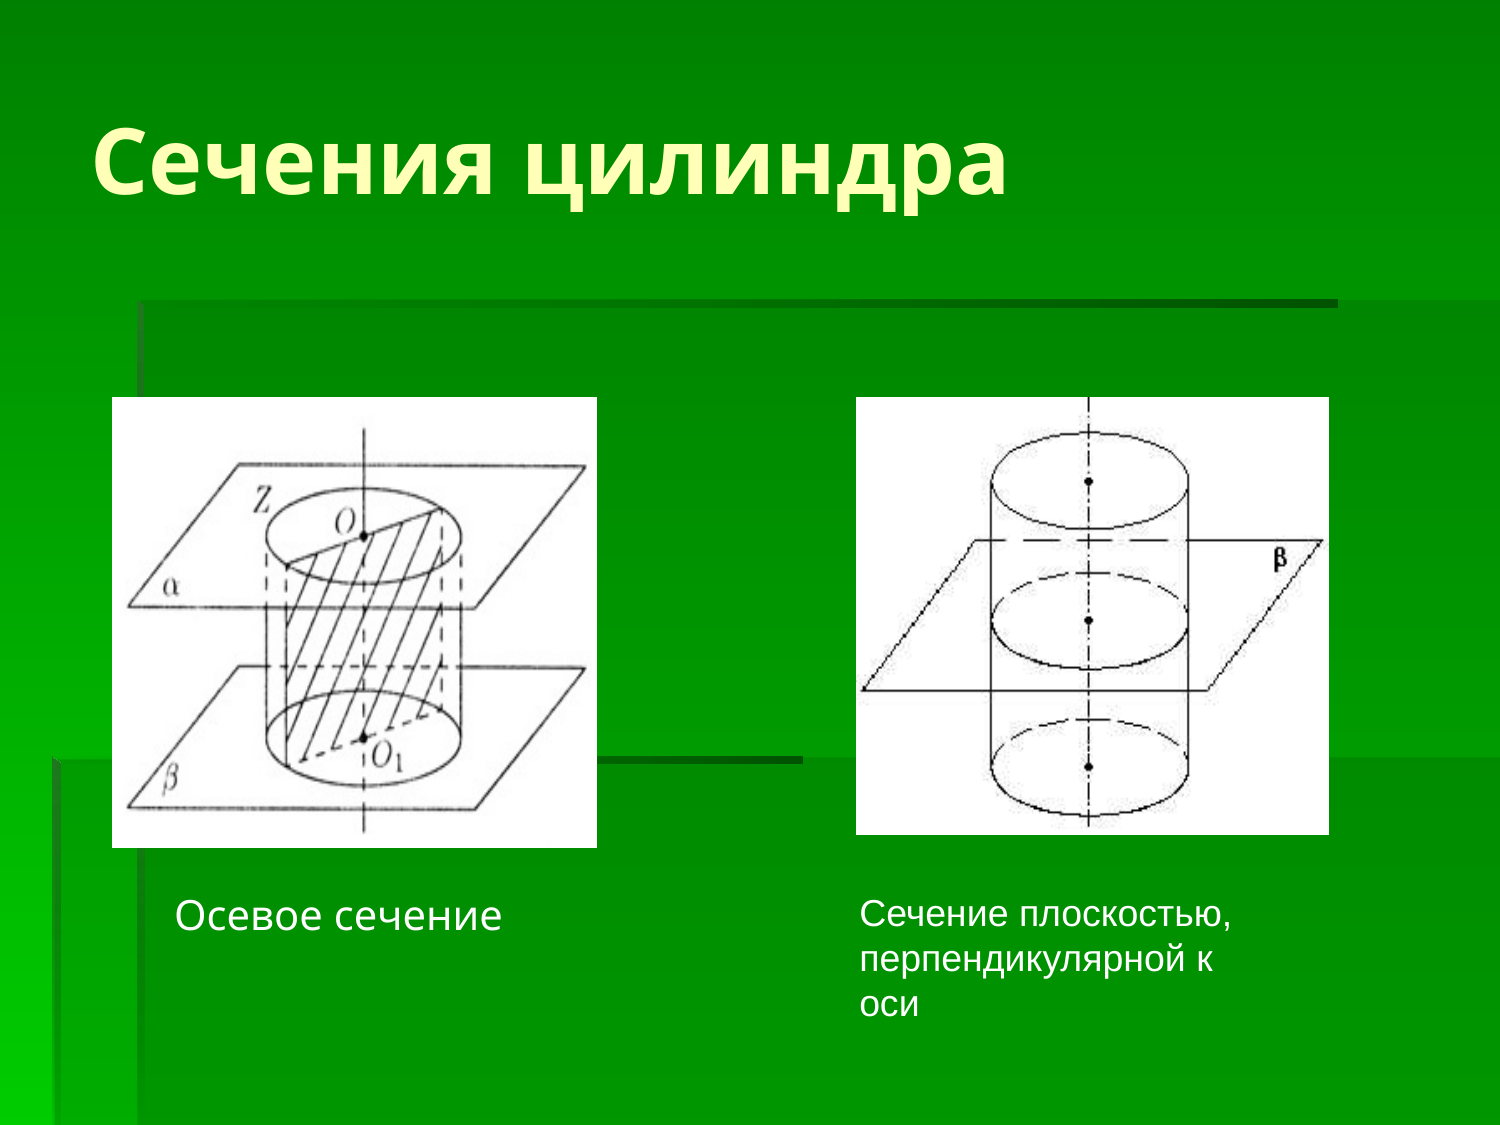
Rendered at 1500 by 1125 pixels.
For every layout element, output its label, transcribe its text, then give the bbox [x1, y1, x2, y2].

text_box Осевое сечение [159, 881, 526, 947]
title Сечения цилиндра [74, 39, 1451, 276]
picture [855, 396, 1329, 835]
text_box Сечение плоскостью, перпендикулярной к оси [844, 881, 1288, 1032]
picture [111, 396, 597, 848]
